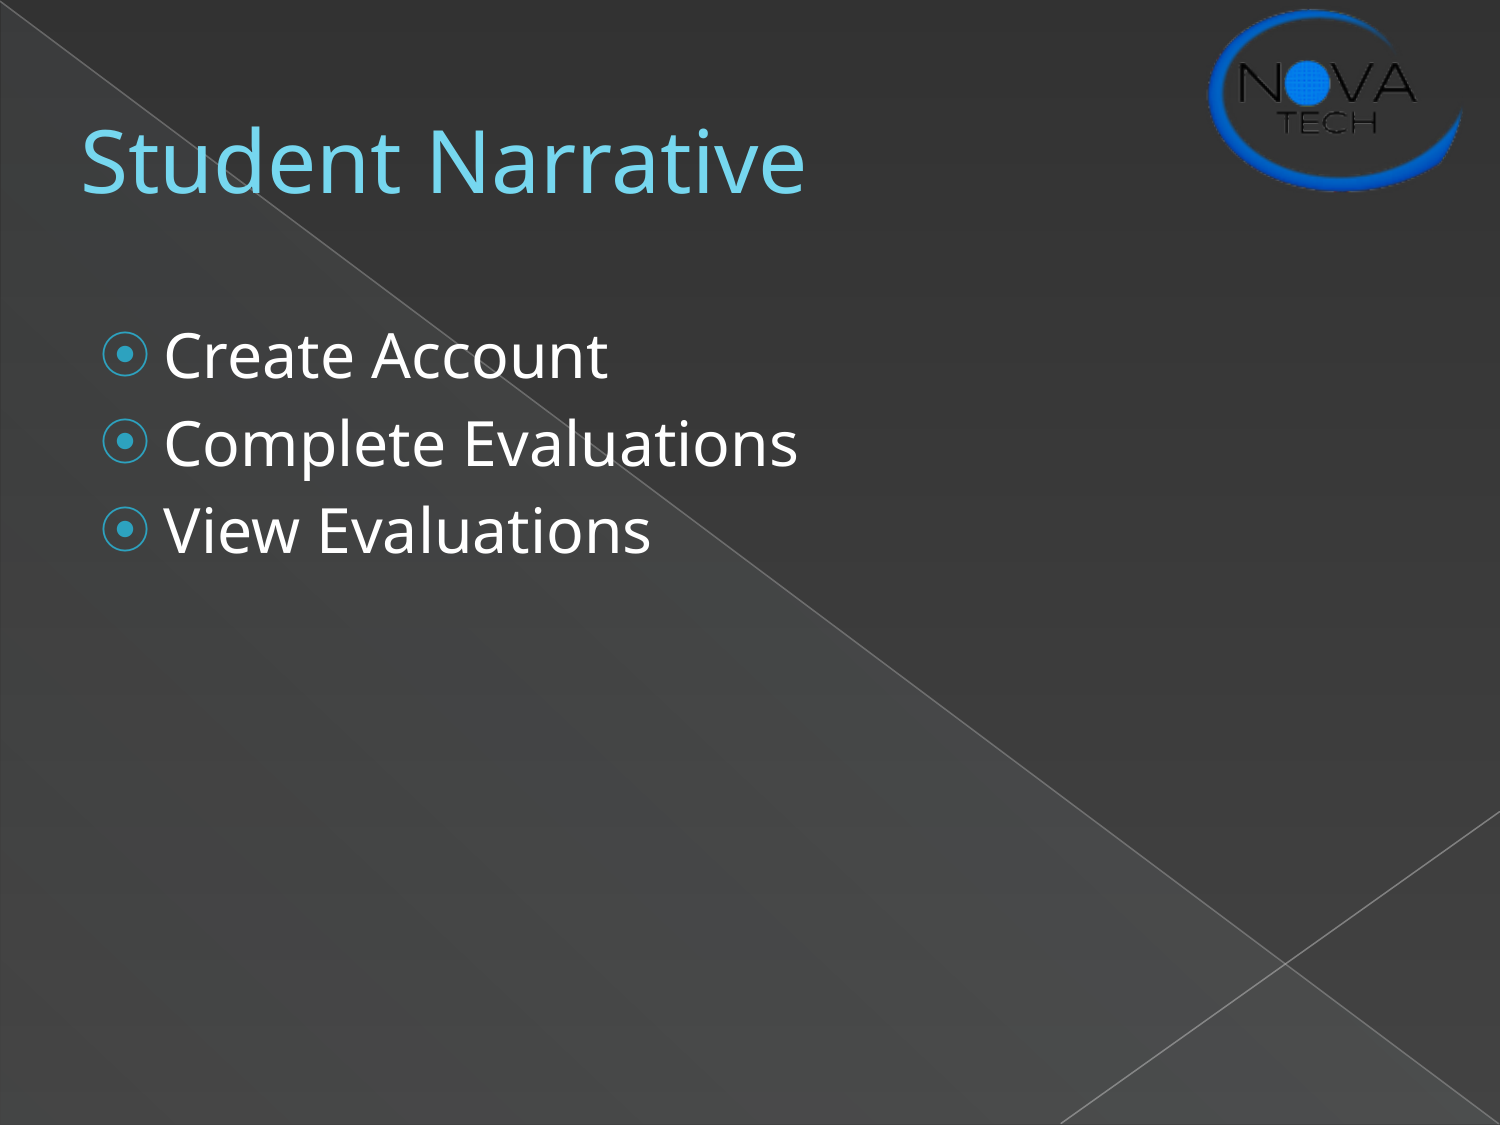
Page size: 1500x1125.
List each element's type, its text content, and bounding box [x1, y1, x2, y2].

list Create Account Complete Evaluations View Evaluations [75, 308, 1425, 1059]
title Student Narrative [0, 43, 1337, 274]
picture [1162, 0, 1500, 234]
